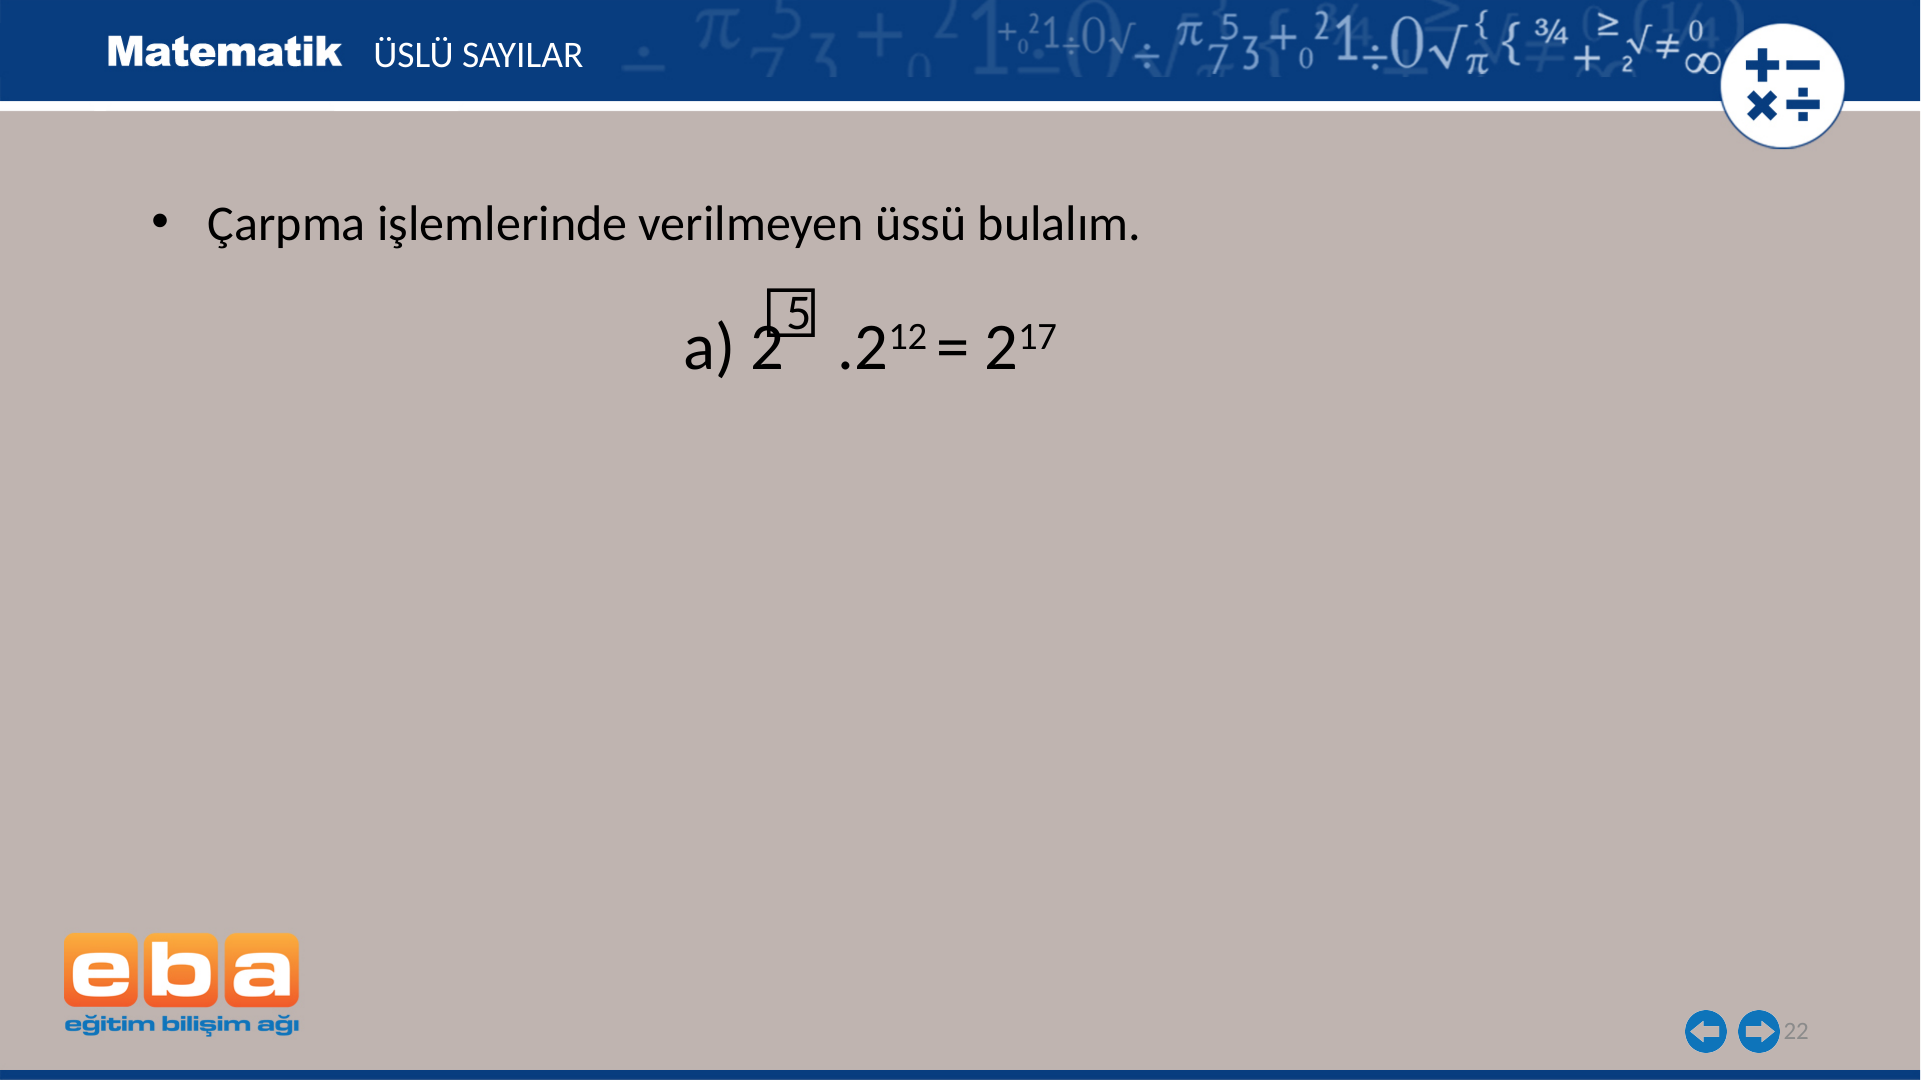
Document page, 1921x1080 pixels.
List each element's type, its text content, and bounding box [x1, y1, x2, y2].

picture [0, 0, 1921, 1080]
text_box ☐ [746, 263, 853, 358]
text_box 5 [772, 272, 828, 347]
text_box Çarpma işlemlerinde verilmeyen üssü bulalım. [136, 182, 1157, 258]
slide_number 22 [1376, 1000, 1824, 1059]
text_box ÜSLÜ SAYILAR [358, 22, 1175, 83]
text_box a) 2 .212 = 217 [668, 295, 1072, 391]
